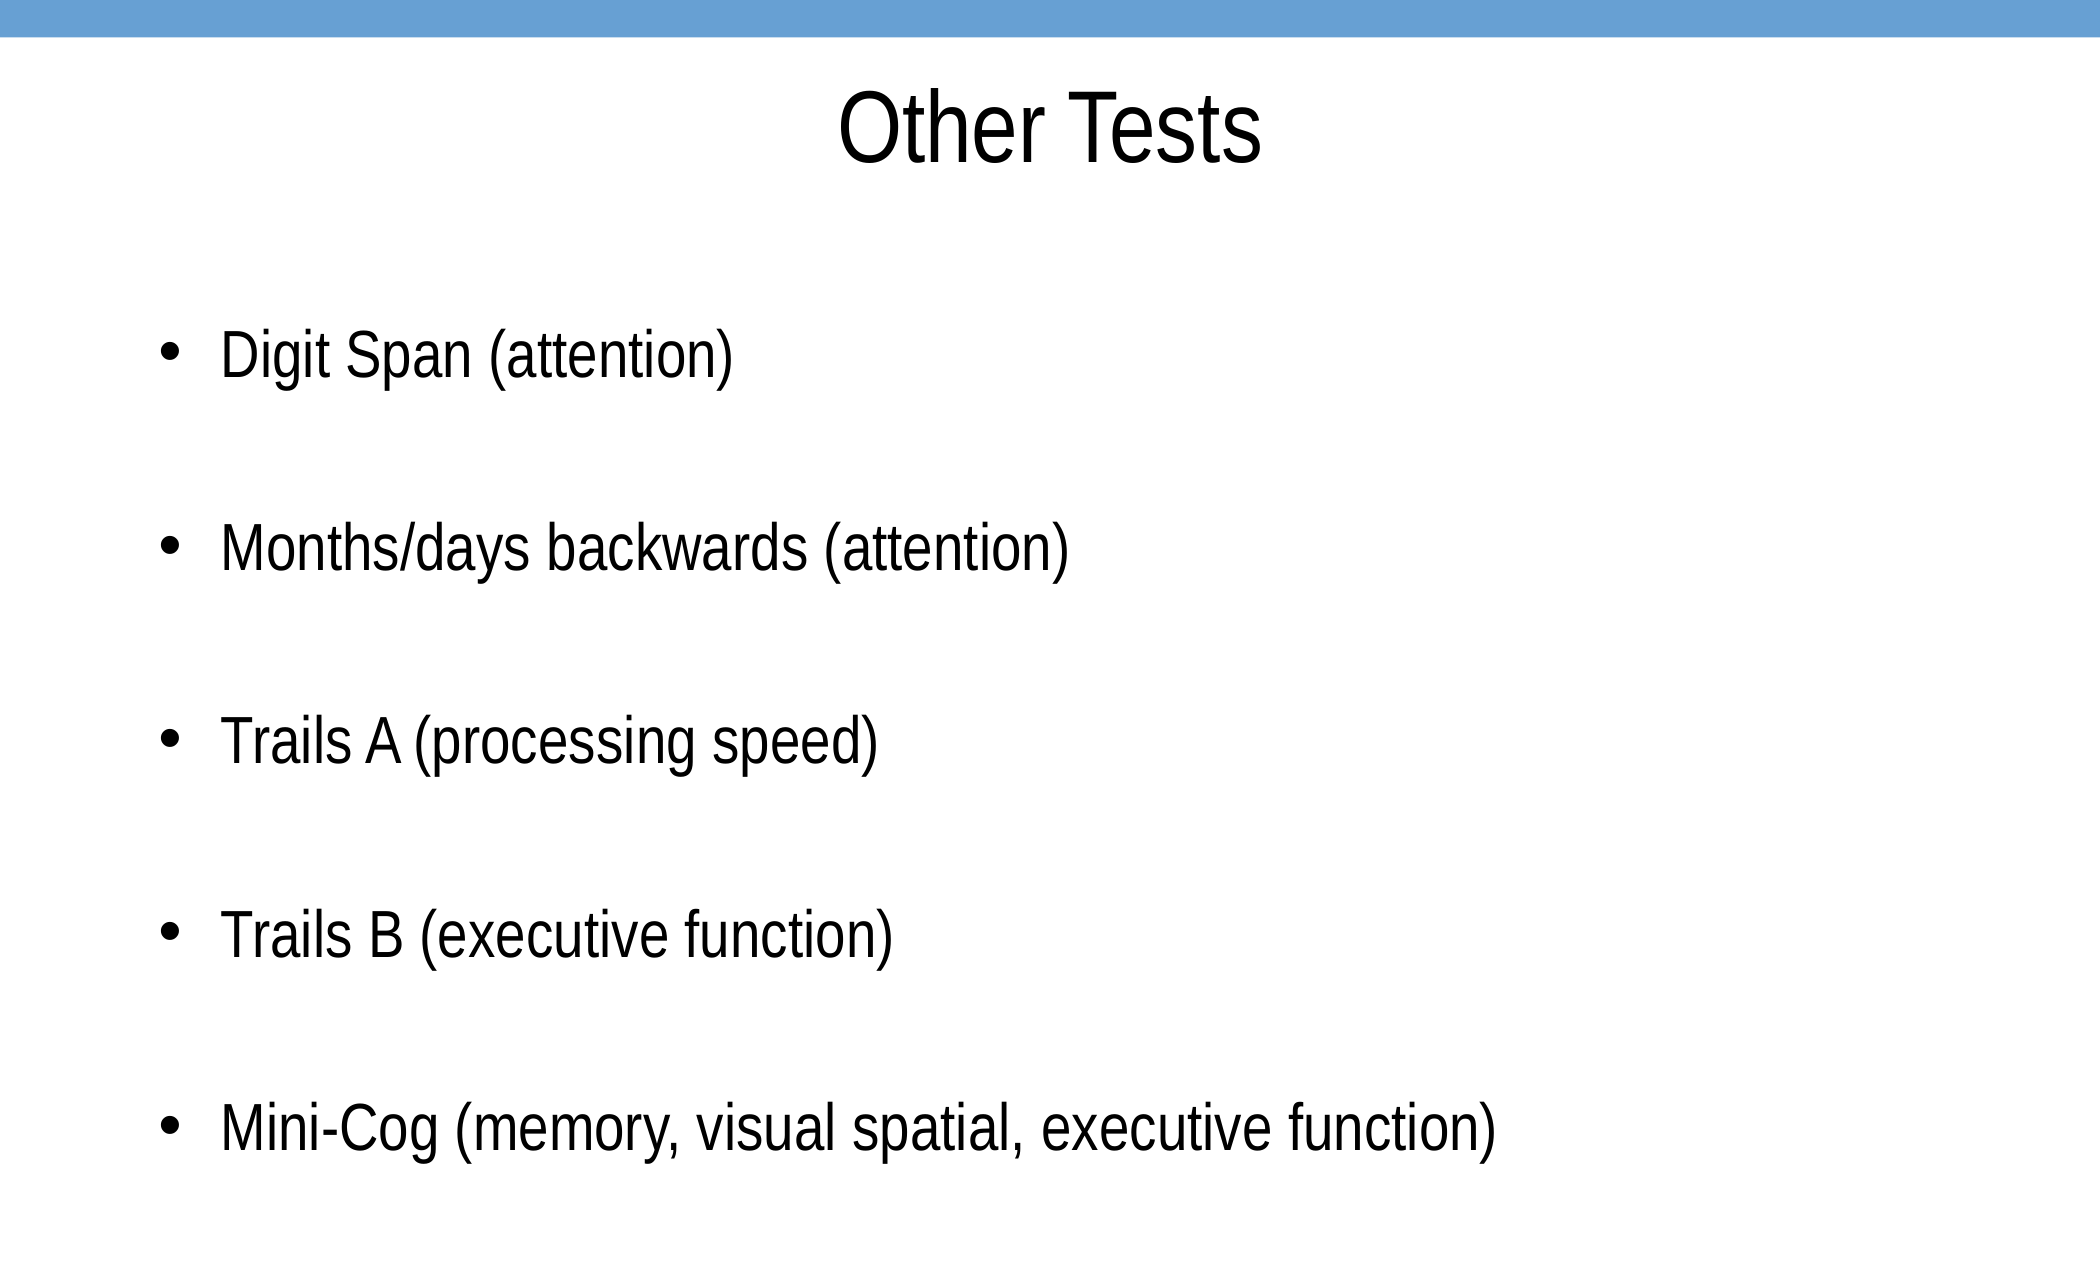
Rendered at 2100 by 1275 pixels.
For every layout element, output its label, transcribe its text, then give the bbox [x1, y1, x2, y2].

text_box [0, 0, 2100, 38]
title Other Tests [0, 49, 2100, 207]
list Digit Span (attention) Months/days backwards (attention) Trails A (processing speed) Trails B (executive function) Mini-Cog (memory, visual spatial, executive function) [149, 301, 1976, 1213]
